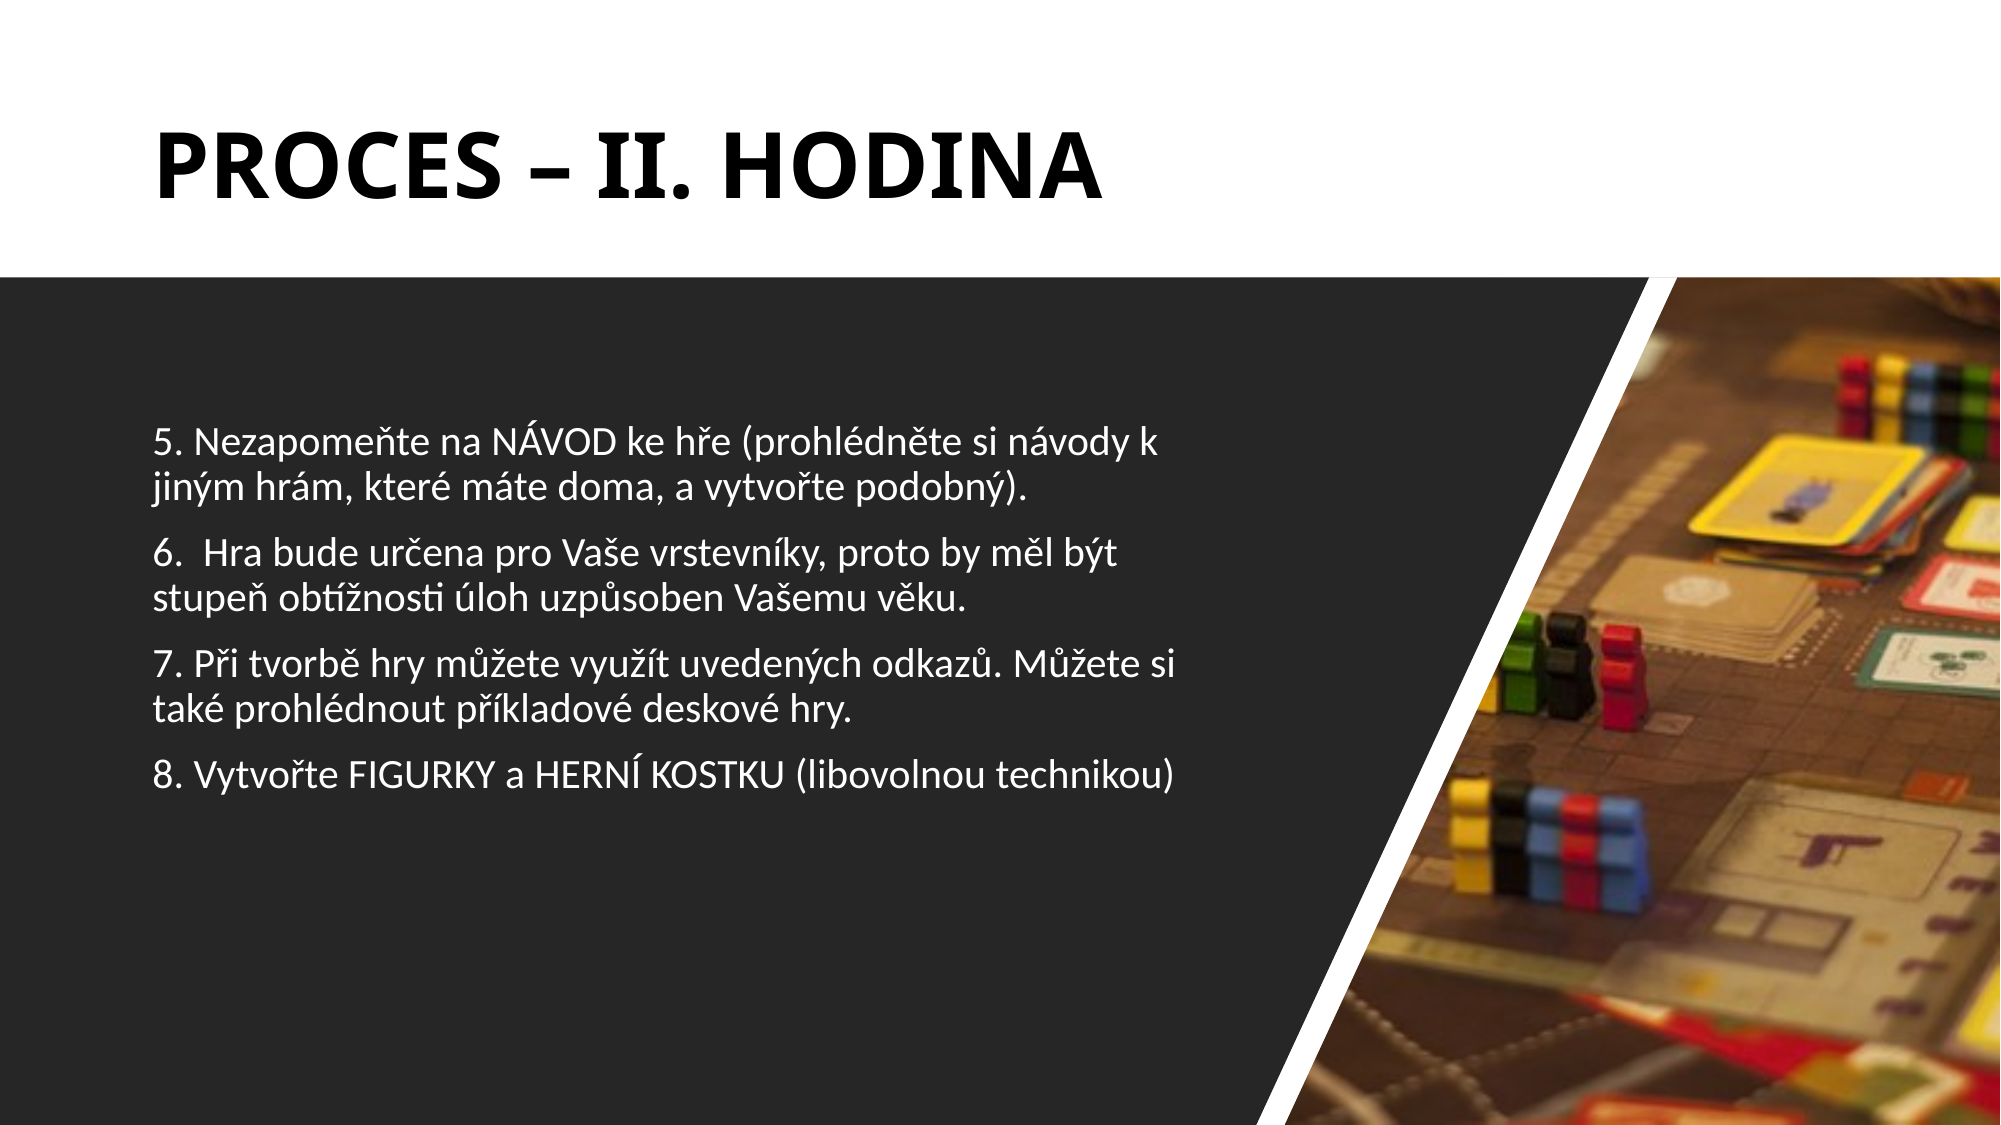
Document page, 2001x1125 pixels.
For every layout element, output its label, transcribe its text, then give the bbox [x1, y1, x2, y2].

picture [1239, 277, 2000, 1125]
list 5. Nezapomeňte na NÁVOD ke hře (prohlédněte si návody k jiným hrám, které máte doma, a vytvořte podobný). 6. Hra bude určena pro Vaše vrstevníky, proto by měl být stupeň obtížnosti úloh uzpůsoben Vašemu věku. 7. Při tvorbě hry můžete využít uvedených odkazů. Můžete si také prohlédnout příkladové deskové hry. 8. Vytvořte FIGURKY a HERNÍ KOSTKU (libovolnou technikou) [137, 330, 1219, 998]
title PROCES – II. HODINA [137, 59, 1863, 278]
text_box [0, 276, 1239, 1125]
